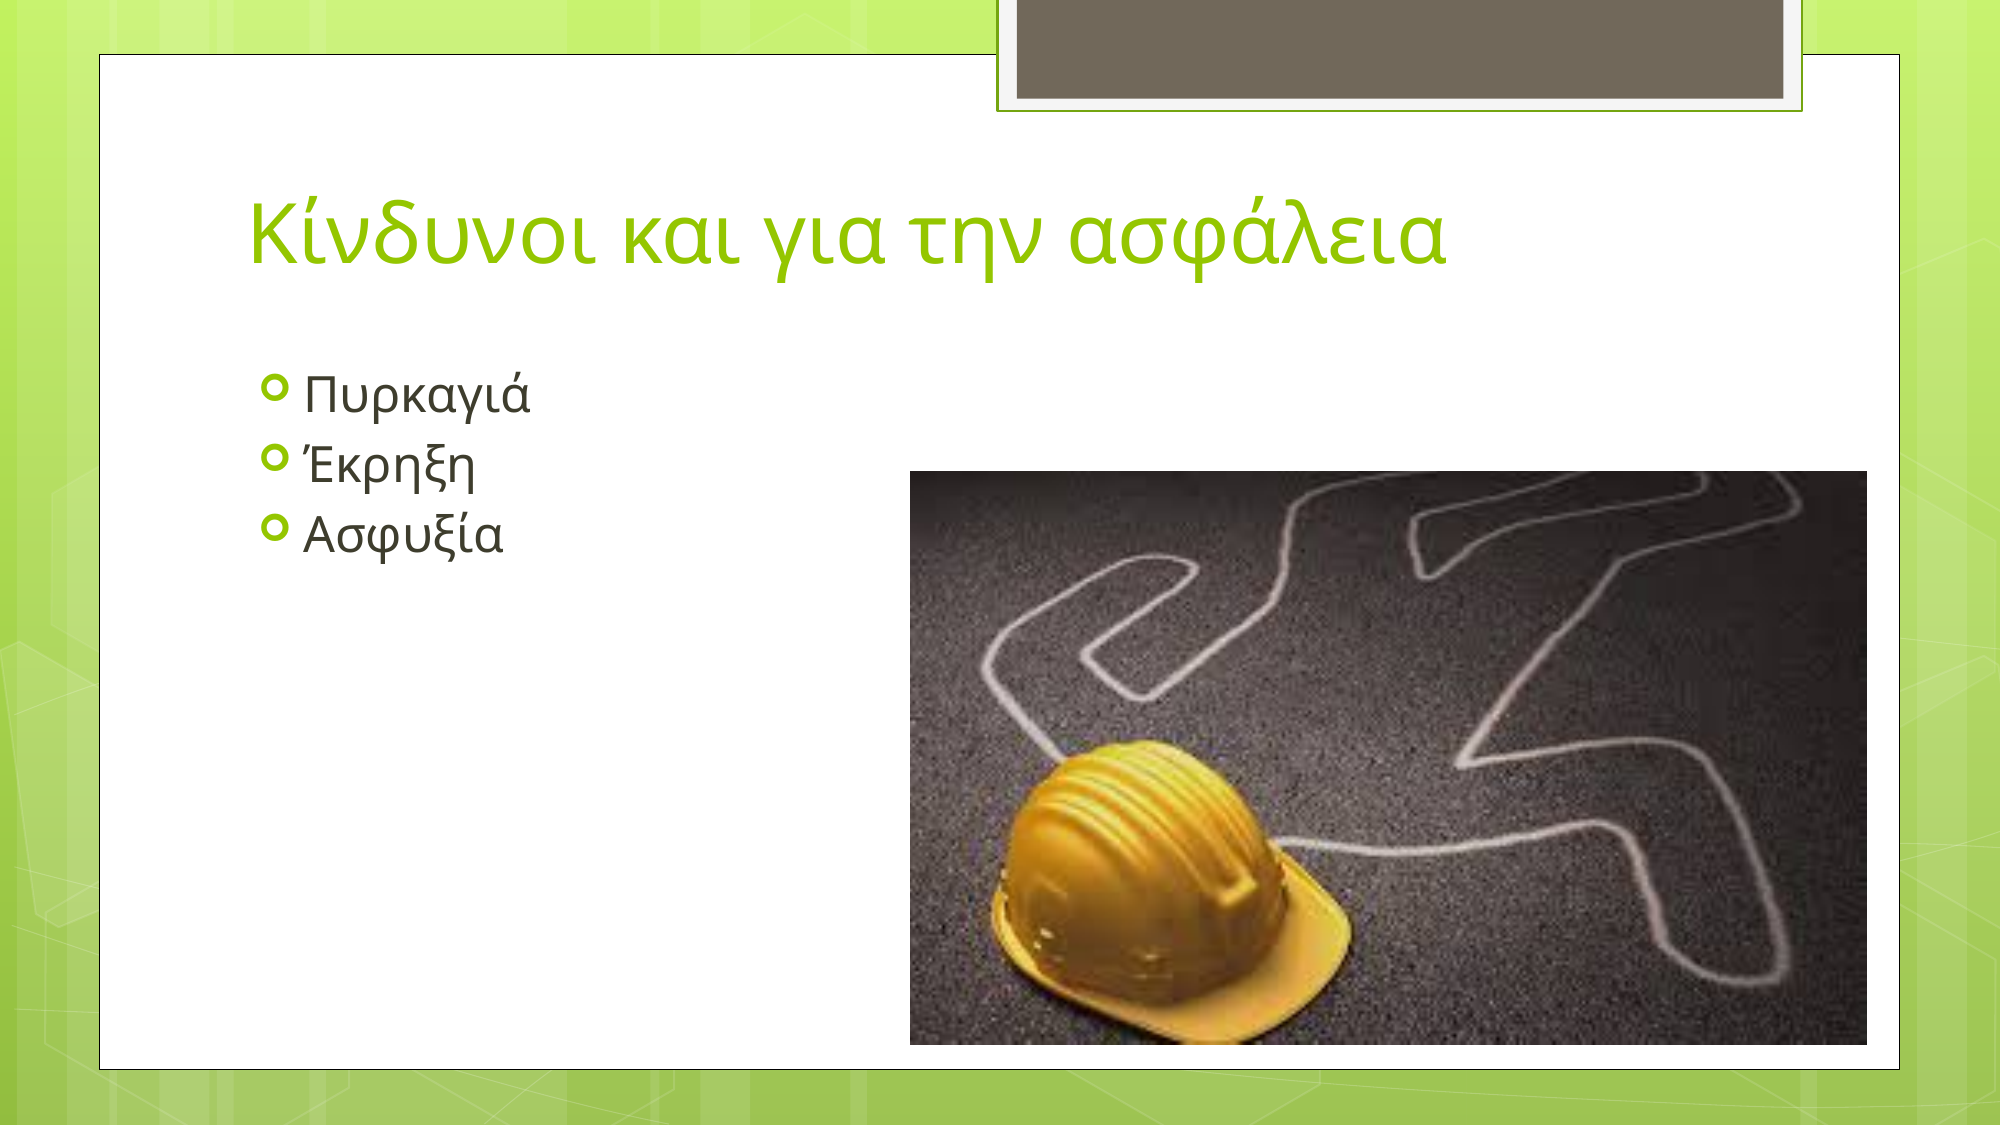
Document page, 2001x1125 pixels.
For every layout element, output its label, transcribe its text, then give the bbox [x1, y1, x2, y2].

list Πυρκαγιά Έκρηξη Ασφυξία [231, 355, 1715, 932]
picture [910, 471, 1867, 1046]
title Κίνδυνοι και για την ασφάλεια [231, 99, 1769, 288]
